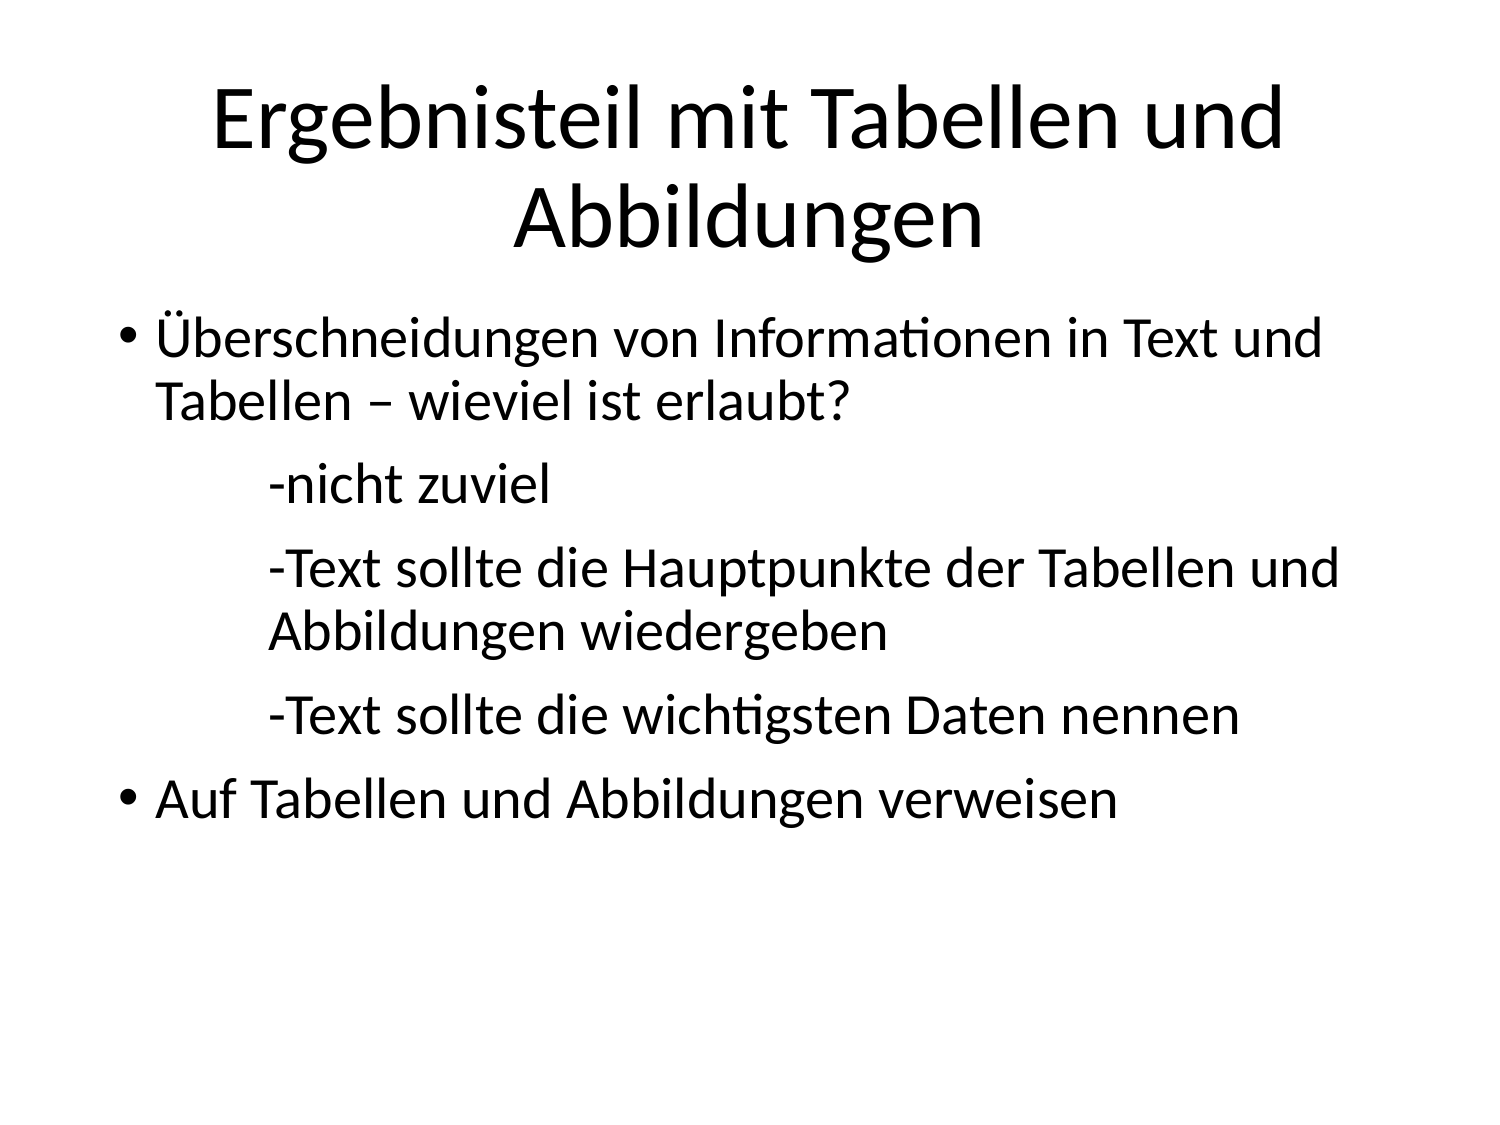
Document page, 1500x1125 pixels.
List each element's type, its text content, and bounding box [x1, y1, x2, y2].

list Überschneidungen von Informationen in Text und Tabellen – wieviel ist erlaubt? -nicht zuviel -Text sollte die Hauptpunkte der Tabellen und Abbildungen wiedergeben -Text sollte die wichtigsten Daten nennen Auf Tabellen und Abbildungen verweisen [103, 299, 1397, 1014]
title Ergebnisteil mit Tabellen und Abbildungen [103, 59, 1397, 278]
